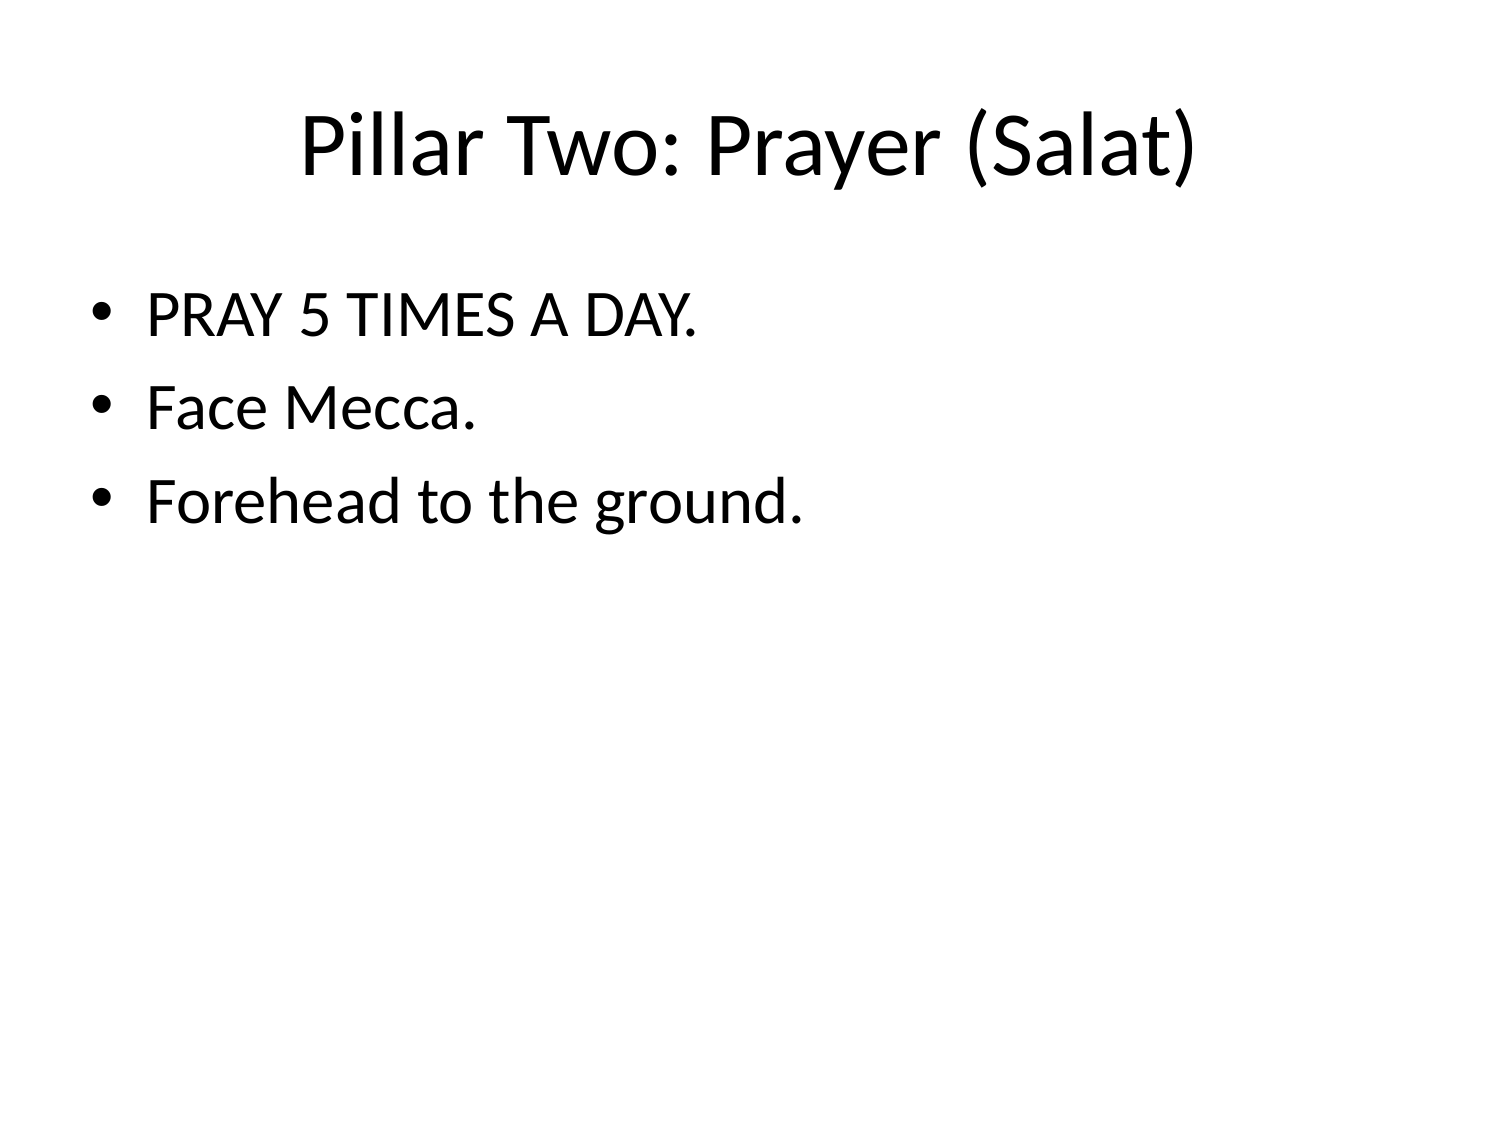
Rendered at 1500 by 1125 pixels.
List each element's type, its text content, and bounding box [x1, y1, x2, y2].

title Pillar Two: Prayer (Salat) [75, 45, 1425, 233]
list PRAY 5 TIMES A DAY. Face Mecca. Forehead to the ground. [75, 262, 1425, 1005]
